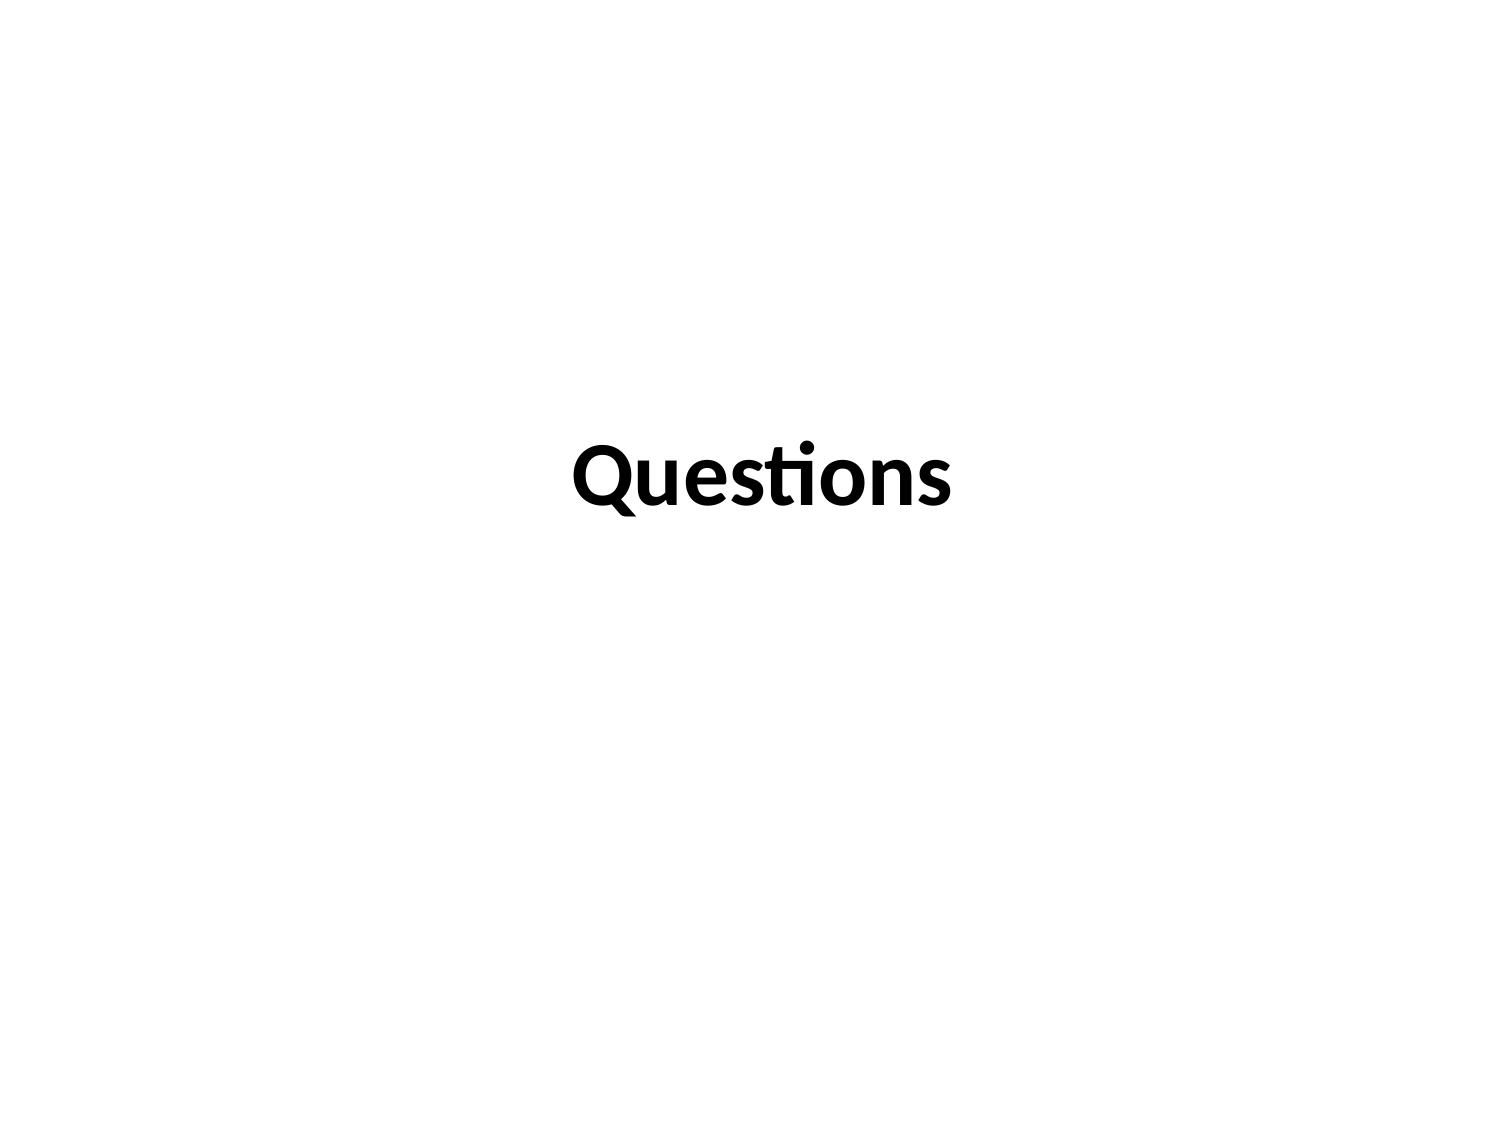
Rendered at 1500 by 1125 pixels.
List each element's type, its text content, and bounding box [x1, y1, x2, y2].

title Questions [87, 375, 1438, 563]
